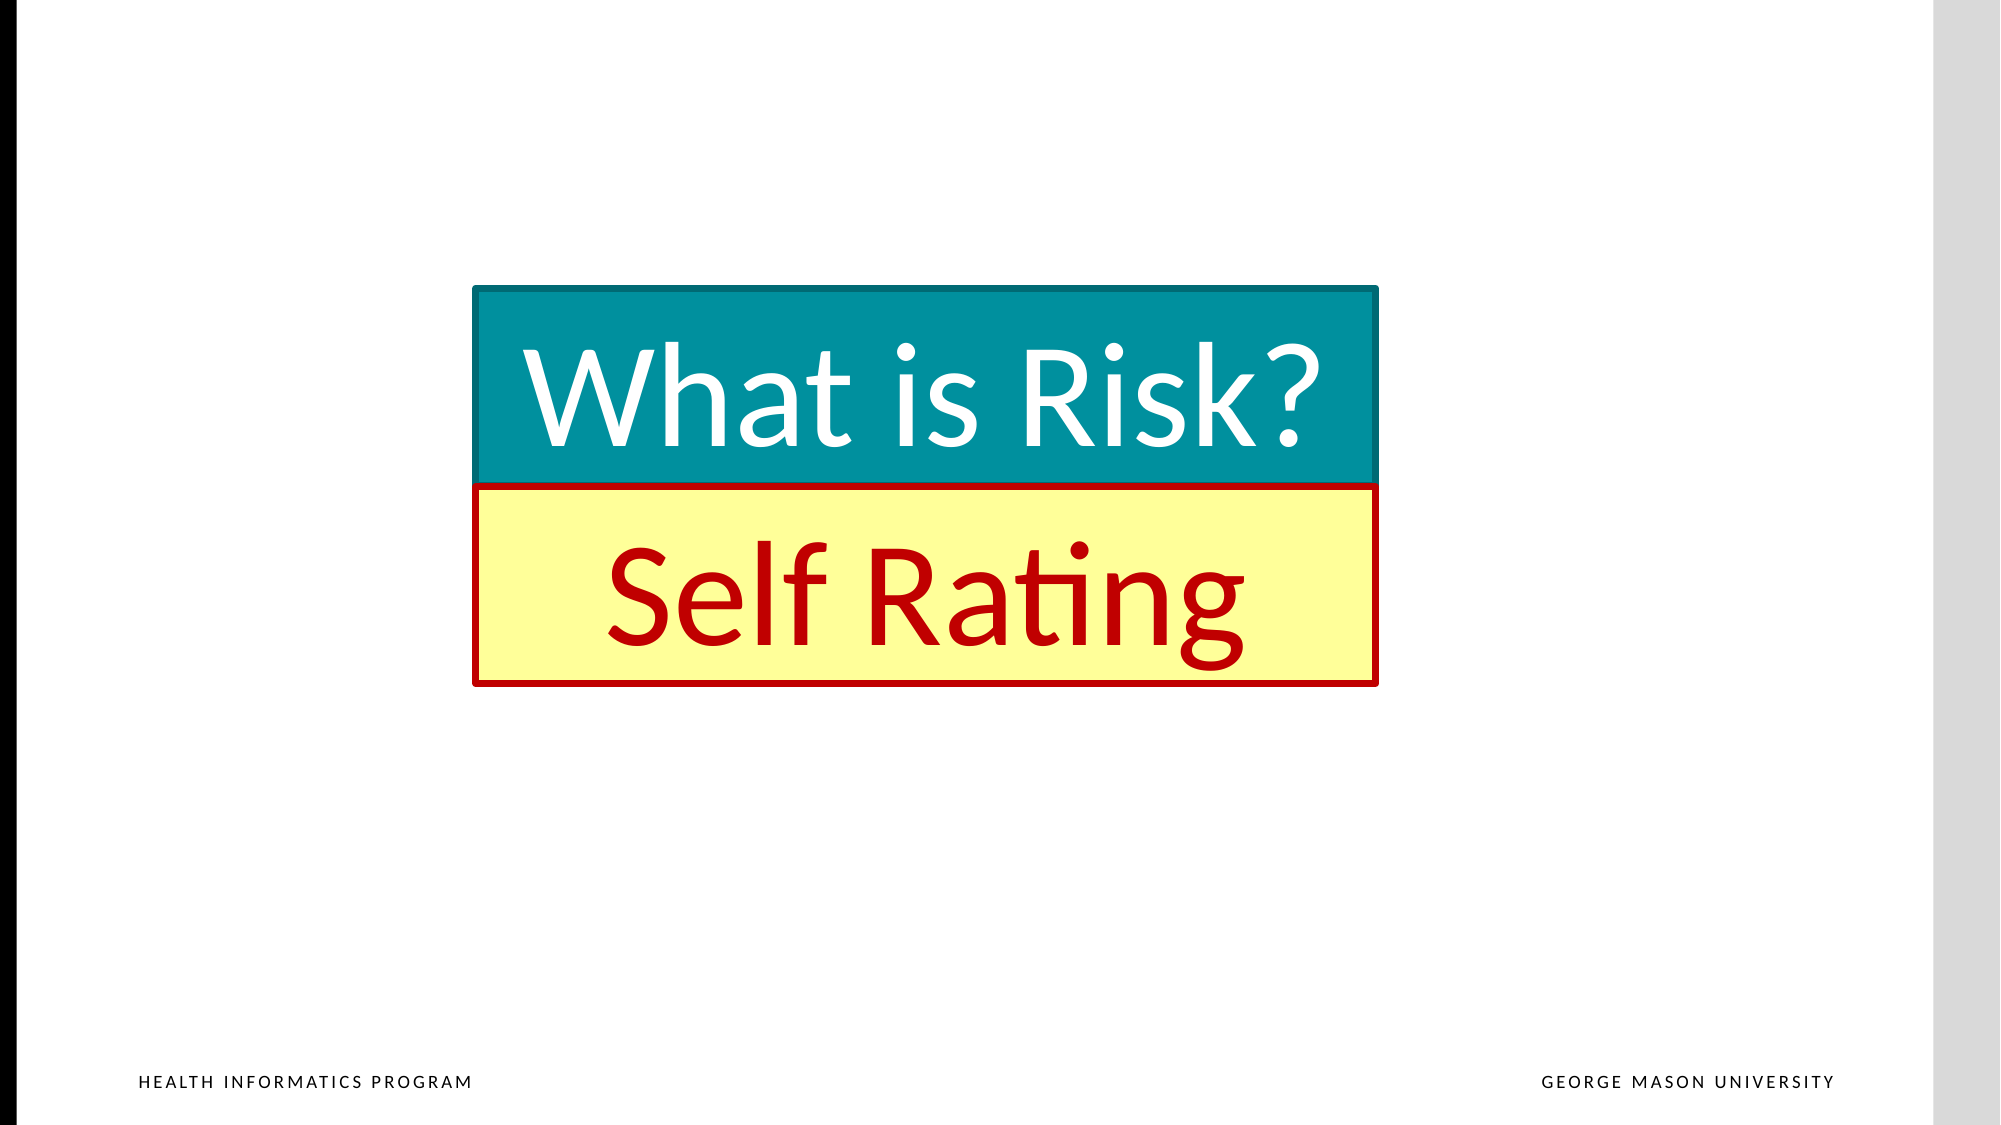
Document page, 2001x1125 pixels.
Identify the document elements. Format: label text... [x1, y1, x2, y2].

text_box What is Risk? [472, 285, 1379, 484]
text_box Self Rating [472, 483, 1379, 687]
